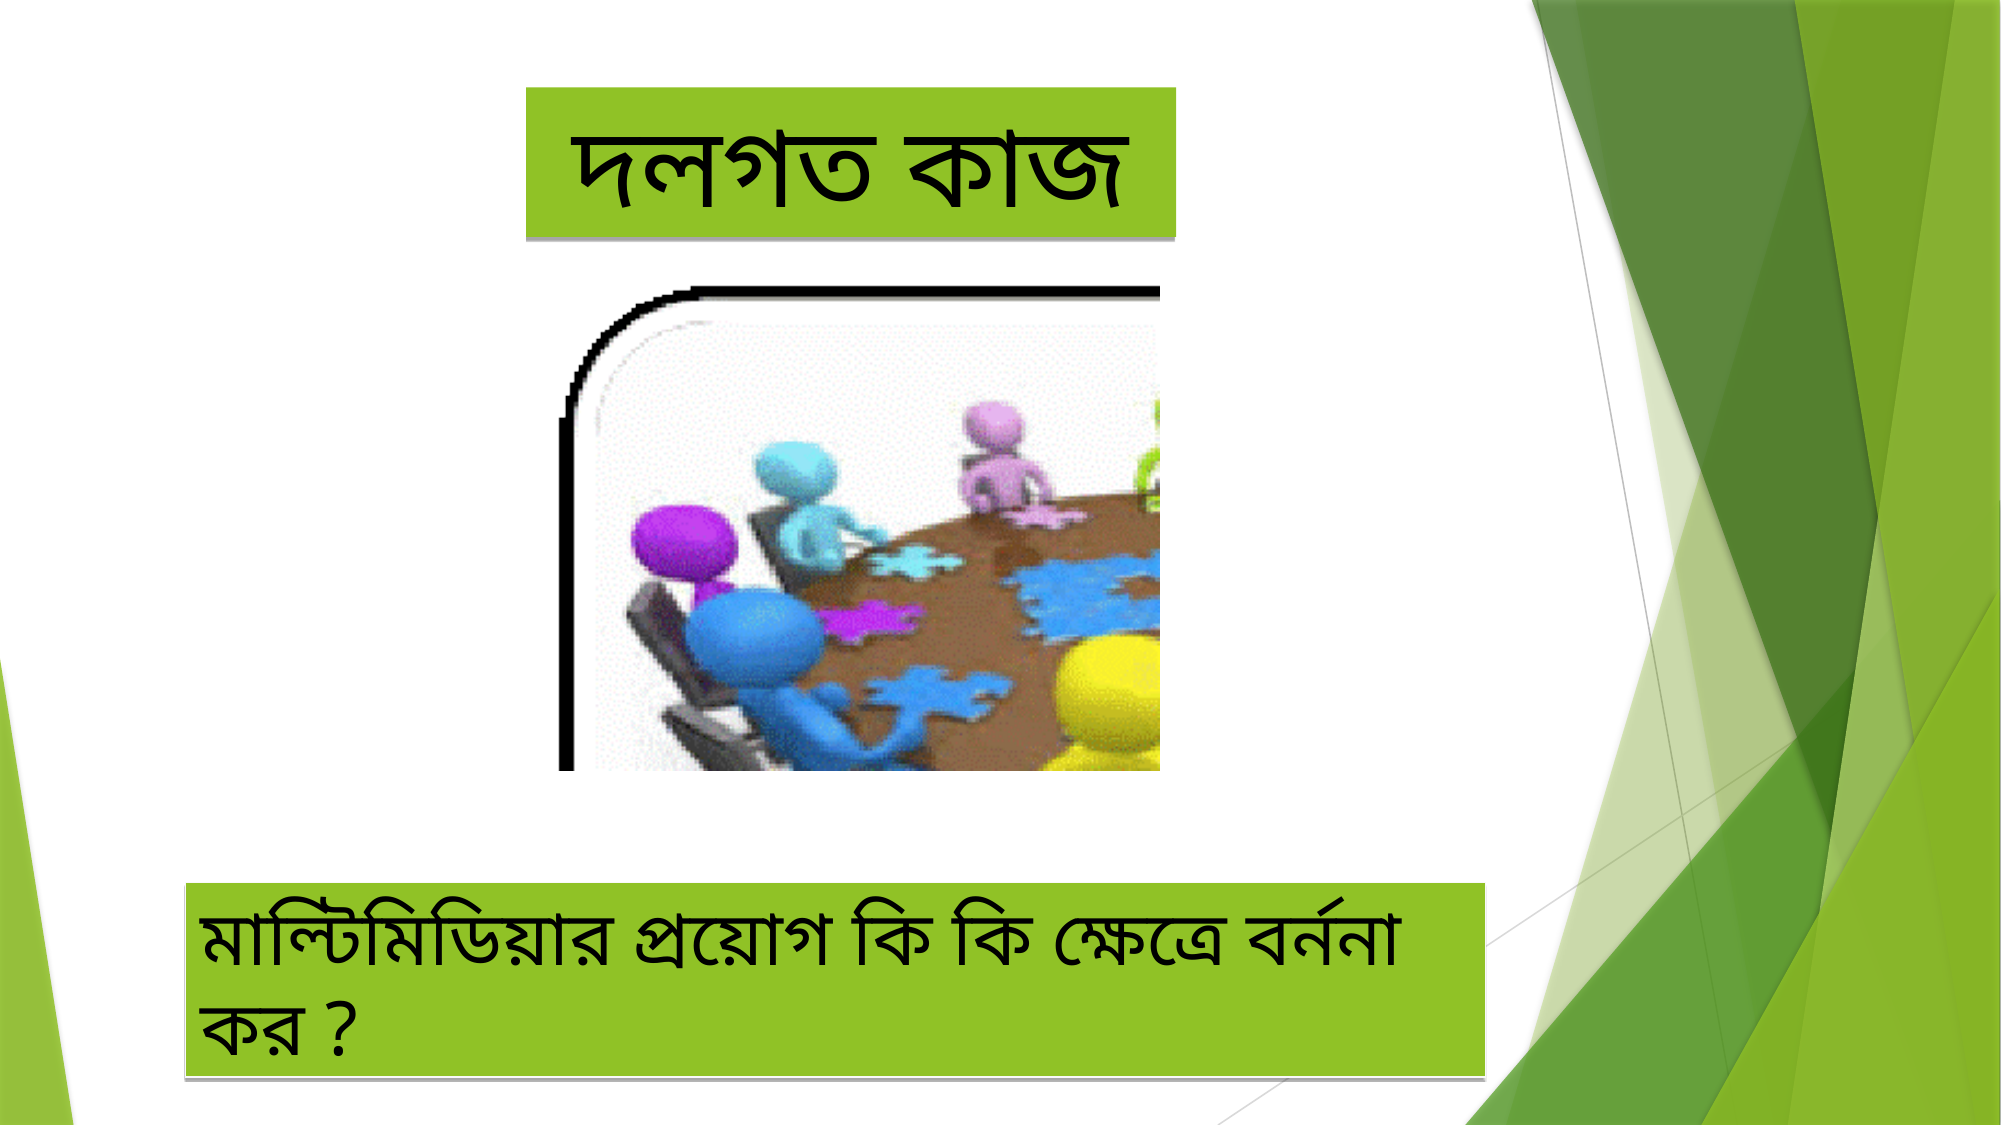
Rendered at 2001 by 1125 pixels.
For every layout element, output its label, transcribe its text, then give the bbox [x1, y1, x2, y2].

text_box মাল্টিমিডিয়ার প্রয়োগ কি কি ক্ষেত্রে বর্ননা কর ? [185, 882, 1486, 1078]
picture [511, 238, 1161, 772]
text_box দলগত কাজ [526, 87, 1177, 237]
